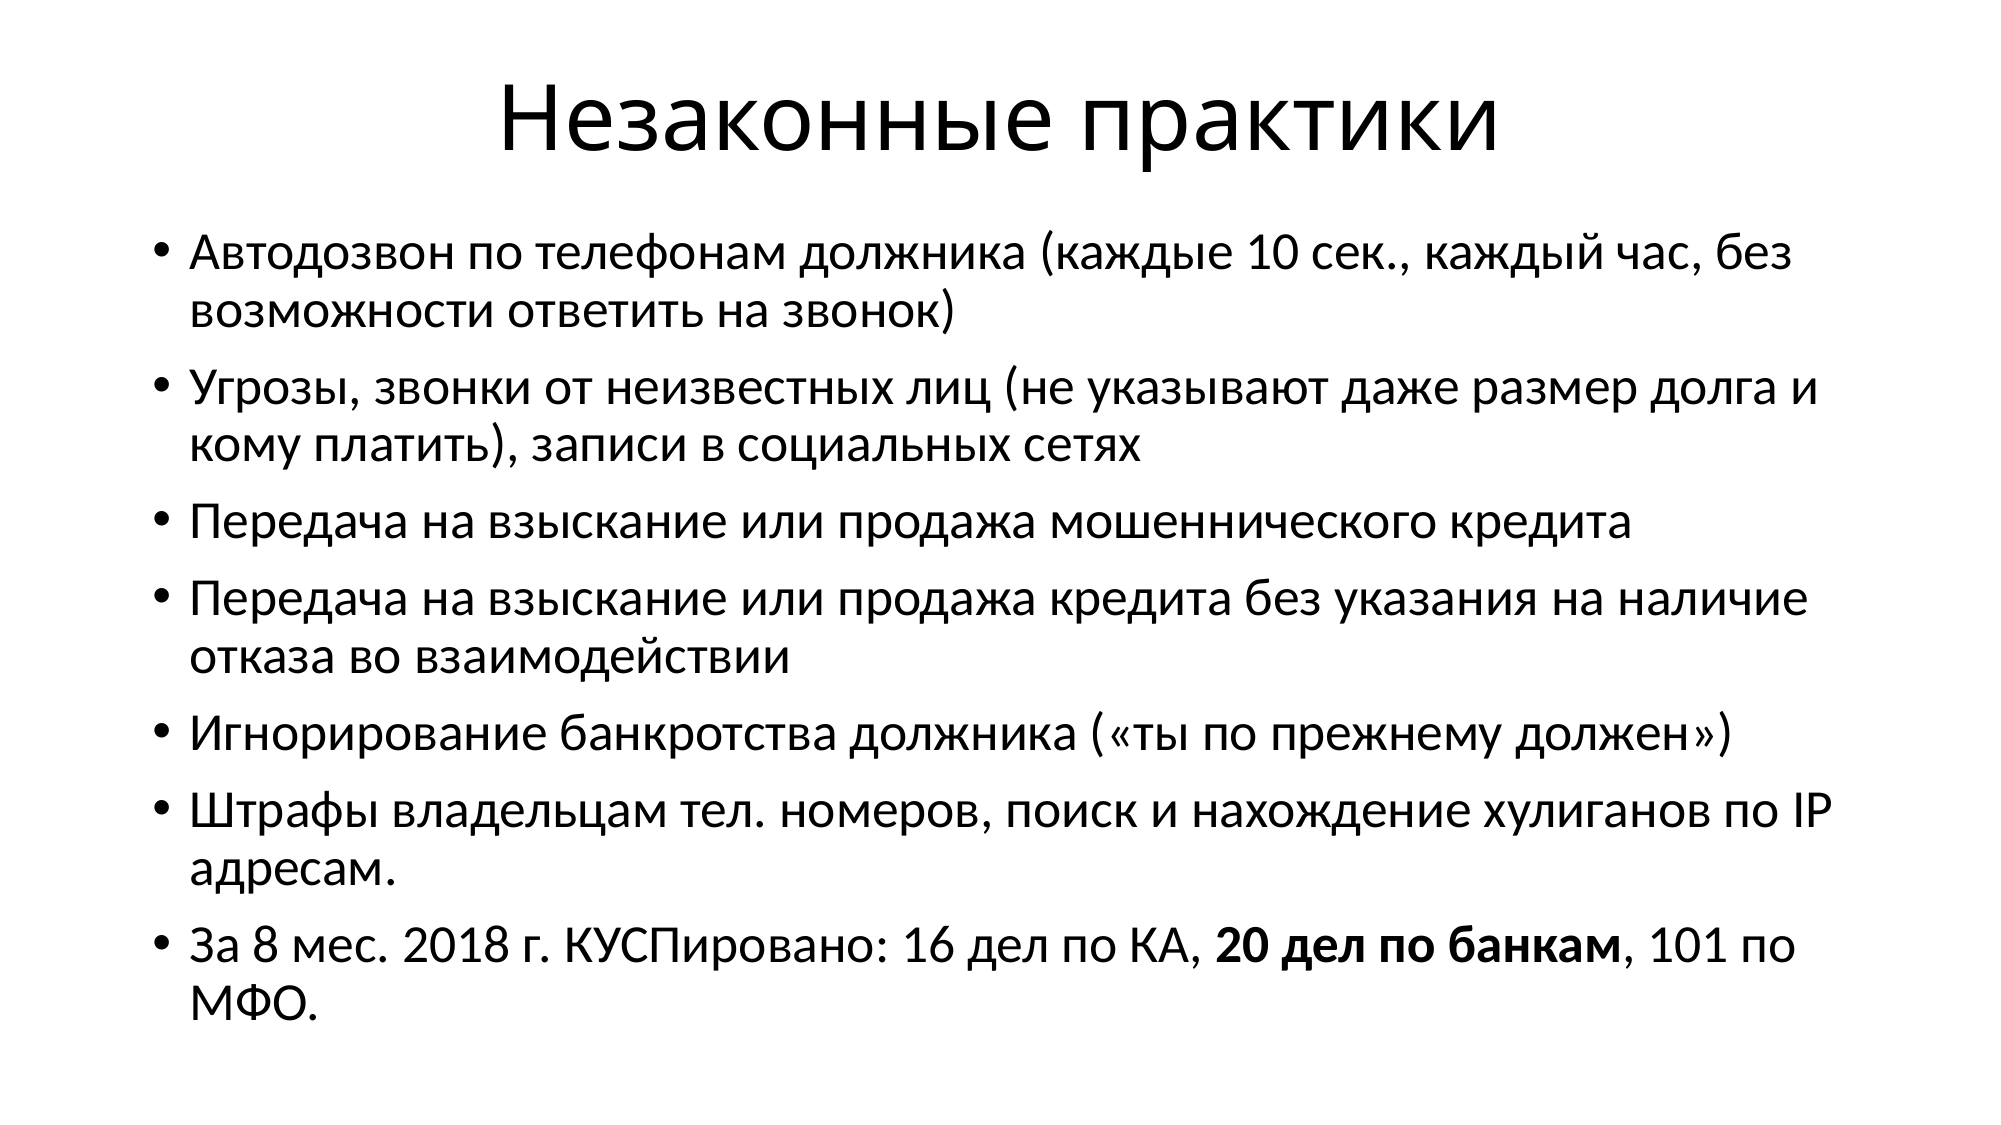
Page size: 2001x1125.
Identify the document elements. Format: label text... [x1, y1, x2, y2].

title Незаконные практики [137, 59, 1863, 182]
list Автодозвон по телефонам должника (каждые 10 сек., каждый час, без возможности ответить на звонок) Угрозы, звонки от неизвестных лиц (не указывают даже размер долга и кому платить), записи в социальных сетях Передача на взыскание или продажа мошеннического кредита Передача на взыскание или продажа кредита без указания на наличие отказа во взаимодействии Игнорирование банкротства должника («ты по прежнему должен») Штрафы владельцам тел. номеров, поиск и нахождение хулиганов по IP адресам. За 8 мес. 2018 г. КУСПировано: 16 дел по КА, 20 дел по банкам, 101 по МФО. [137, 215, 1863, 1042]
